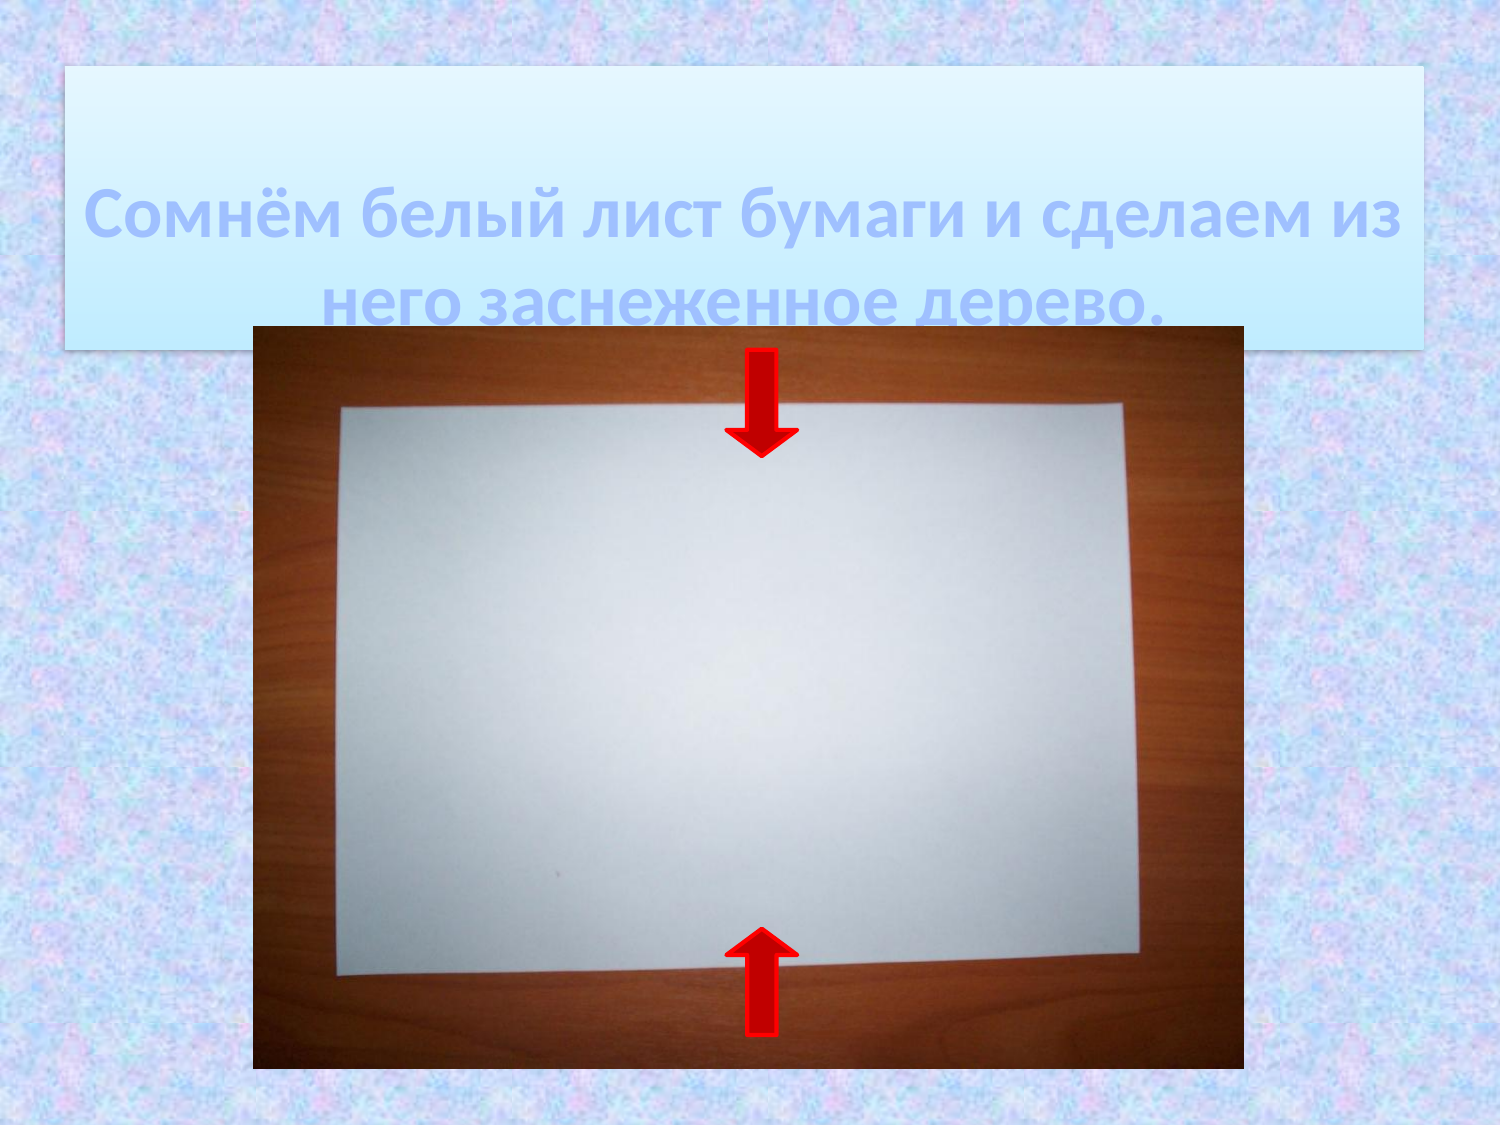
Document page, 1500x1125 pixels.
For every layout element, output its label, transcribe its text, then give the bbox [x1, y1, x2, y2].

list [253, 325, 1245, 1069]
title Сомнём белый лист бумаги и сделаем из него заснеженное дерево. [64, 66, 1424, 351]
picture [0, 0, 1500, 1125]
